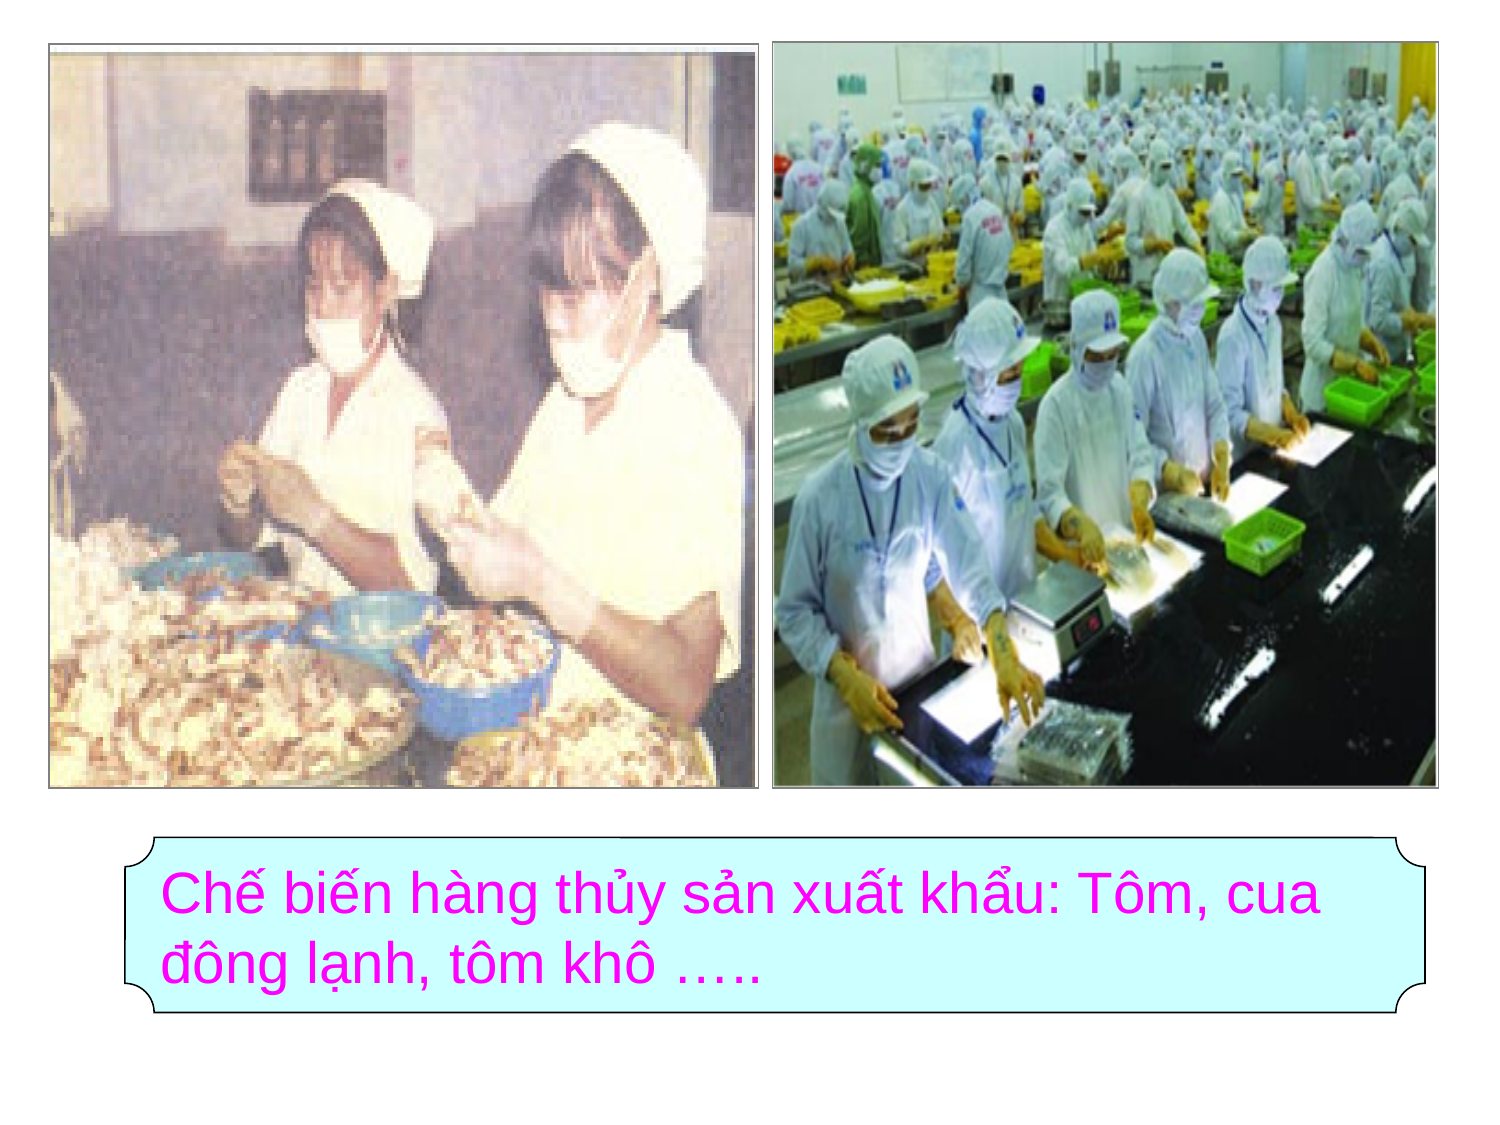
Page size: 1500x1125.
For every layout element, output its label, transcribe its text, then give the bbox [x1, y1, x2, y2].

text_box Chế biến hàng thủy sản xuất khẩu: Tôm, cua đông lạnh, tôm khô ….. [124, 837, 1426, 1013]
picture [49, 44, 759, 788]
picture [772, 42, 1439, 788]
